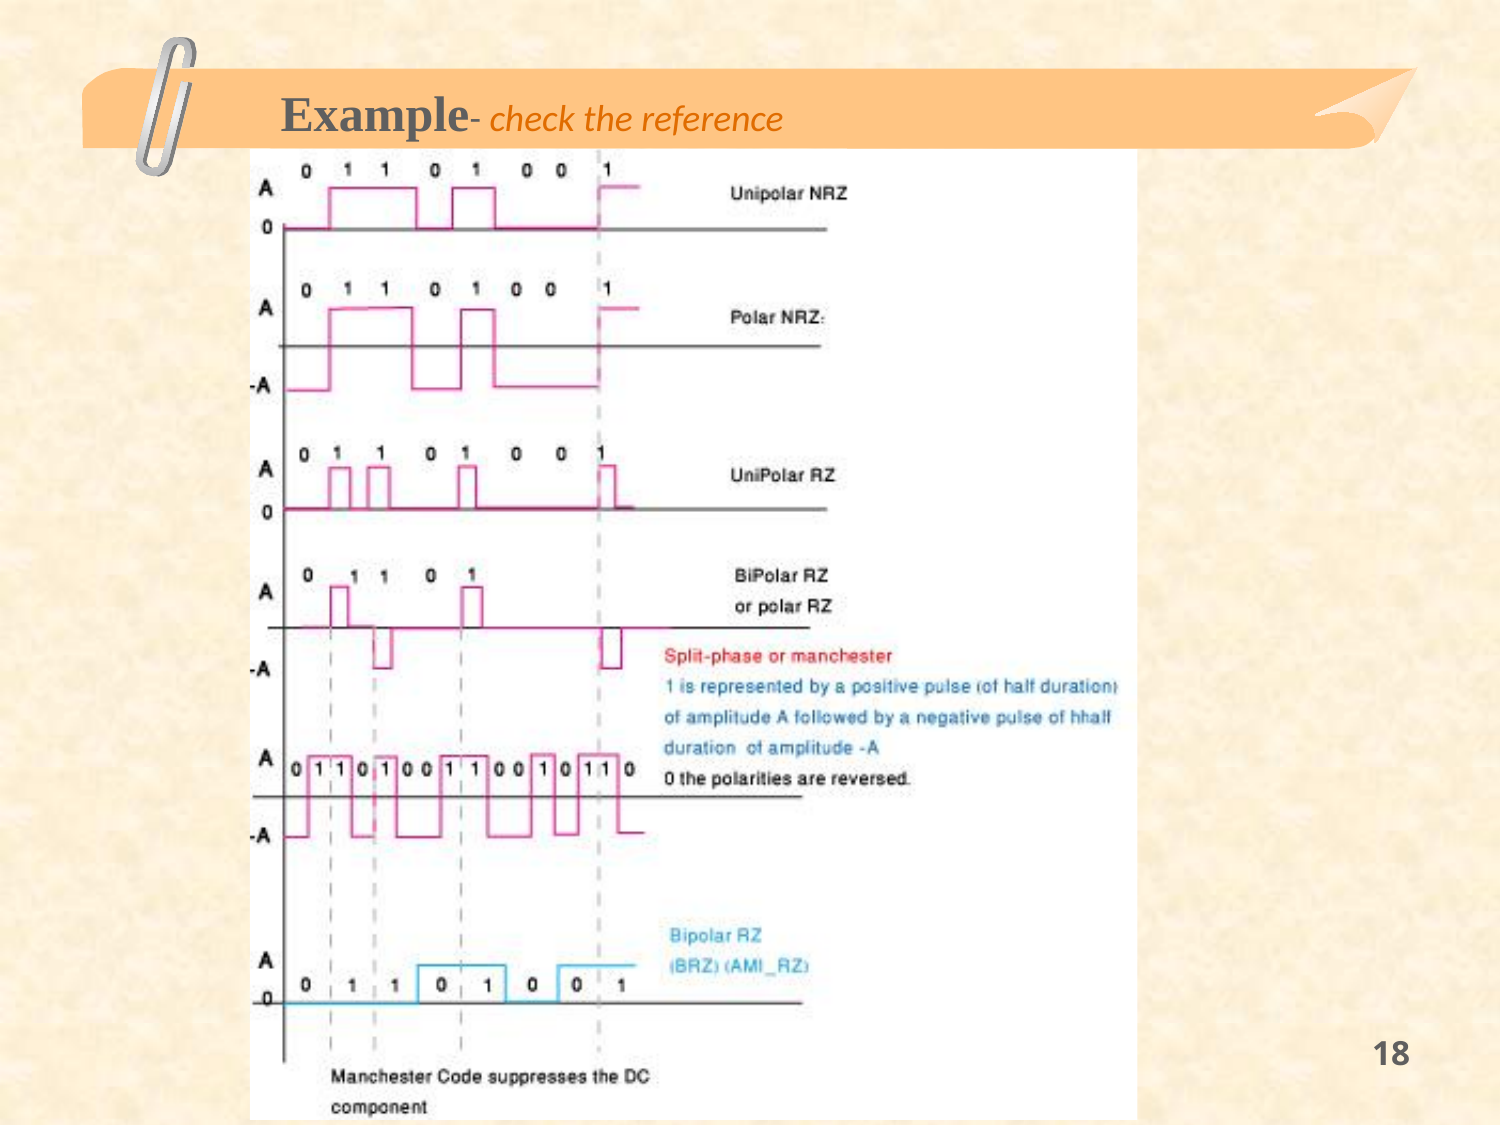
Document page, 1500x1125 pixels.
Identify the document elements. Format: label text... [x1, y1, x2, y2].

text_box Example- check the reference [265, 74, 1180, 150]
slide_number 18 [1141, 1024, 1425, 1103]
picture [0, 0, 1500, 1125]
